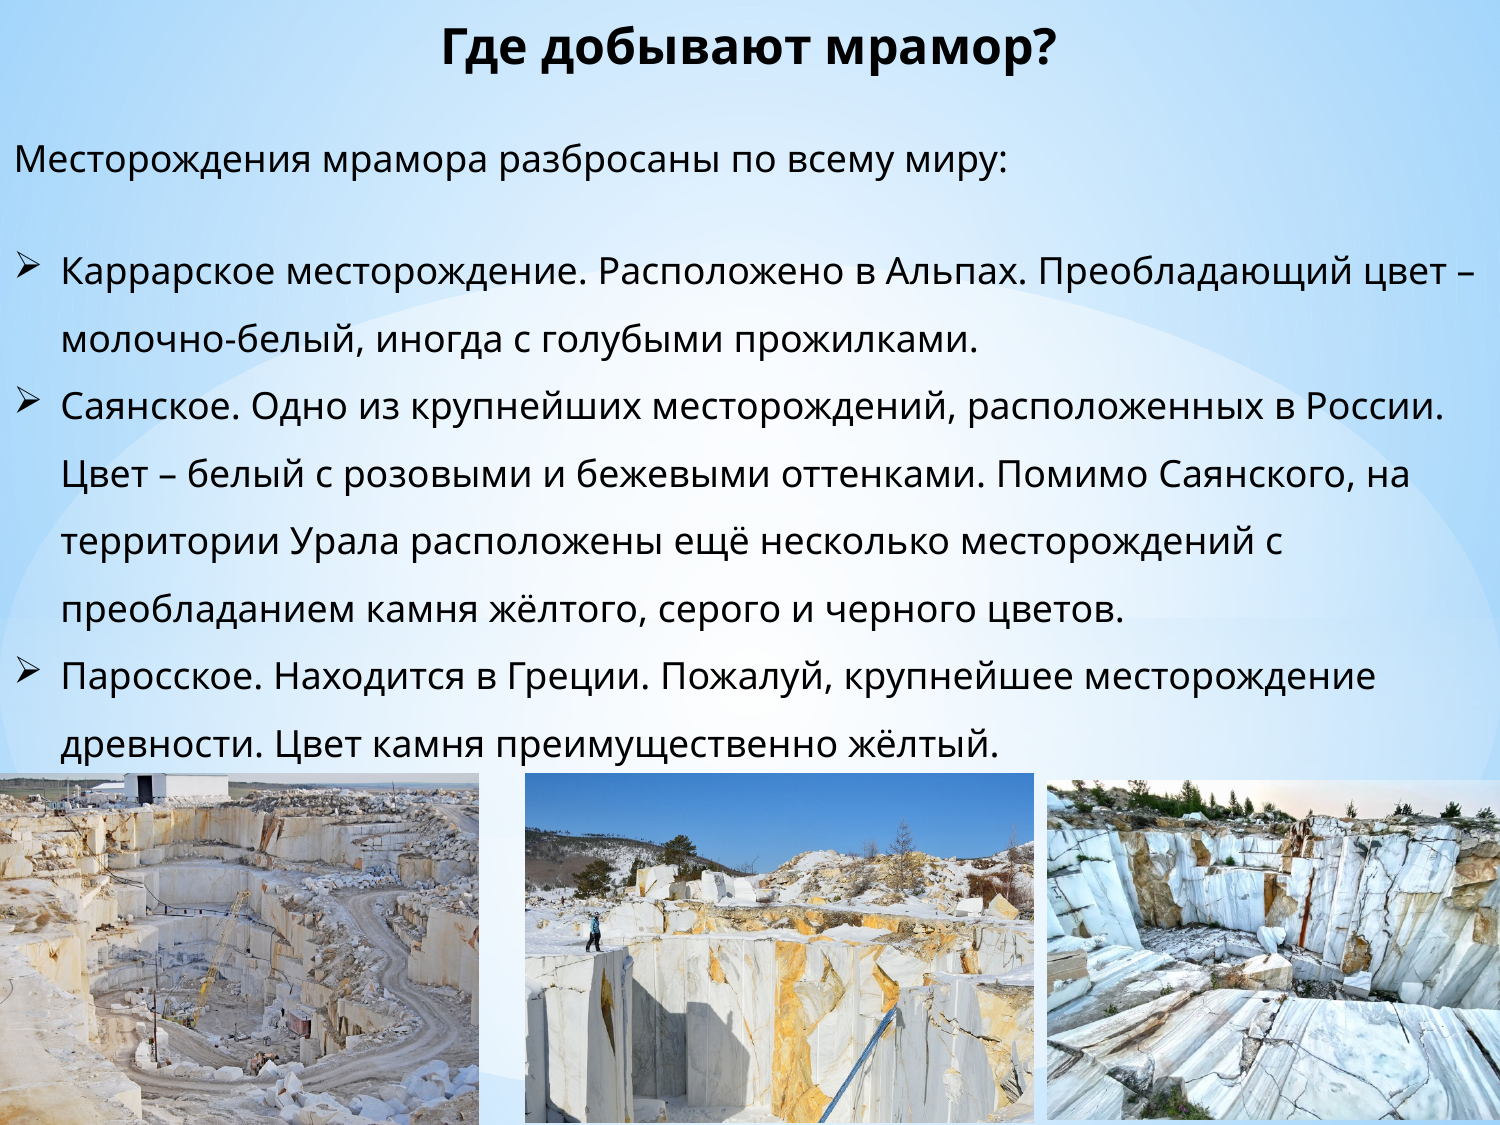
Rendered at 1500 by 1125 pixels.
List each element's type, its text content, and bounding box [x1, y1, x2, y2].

picture [0, 773, 479, 1125]
picture [1047, 780, 1500, 1121]
text_box Где добывают мрамор? Месторождения мрамора разбросаны по всему миру: Каррарское месторождение. Расположено в Альпах. Преобладающий цвет – молочно-белый, иногда с голубыми прожилками. Саянское. Одно из крупнейших месторождений, расположенных в России. Цвет – белый с розовыми и бежевыми оттенками. Помимо Саянского, на территории Урала расположены ещё несколько месторождений с преобладанием камня жёлтого, серого и черного цветов. Паросское. Находится в Греции. Пожалуй, крупнейшее месторождение древности. Цвет камня преимущественно жёлтый. [0, 7, 1500, 772]
picture [525, 773, 1034, 1123]
